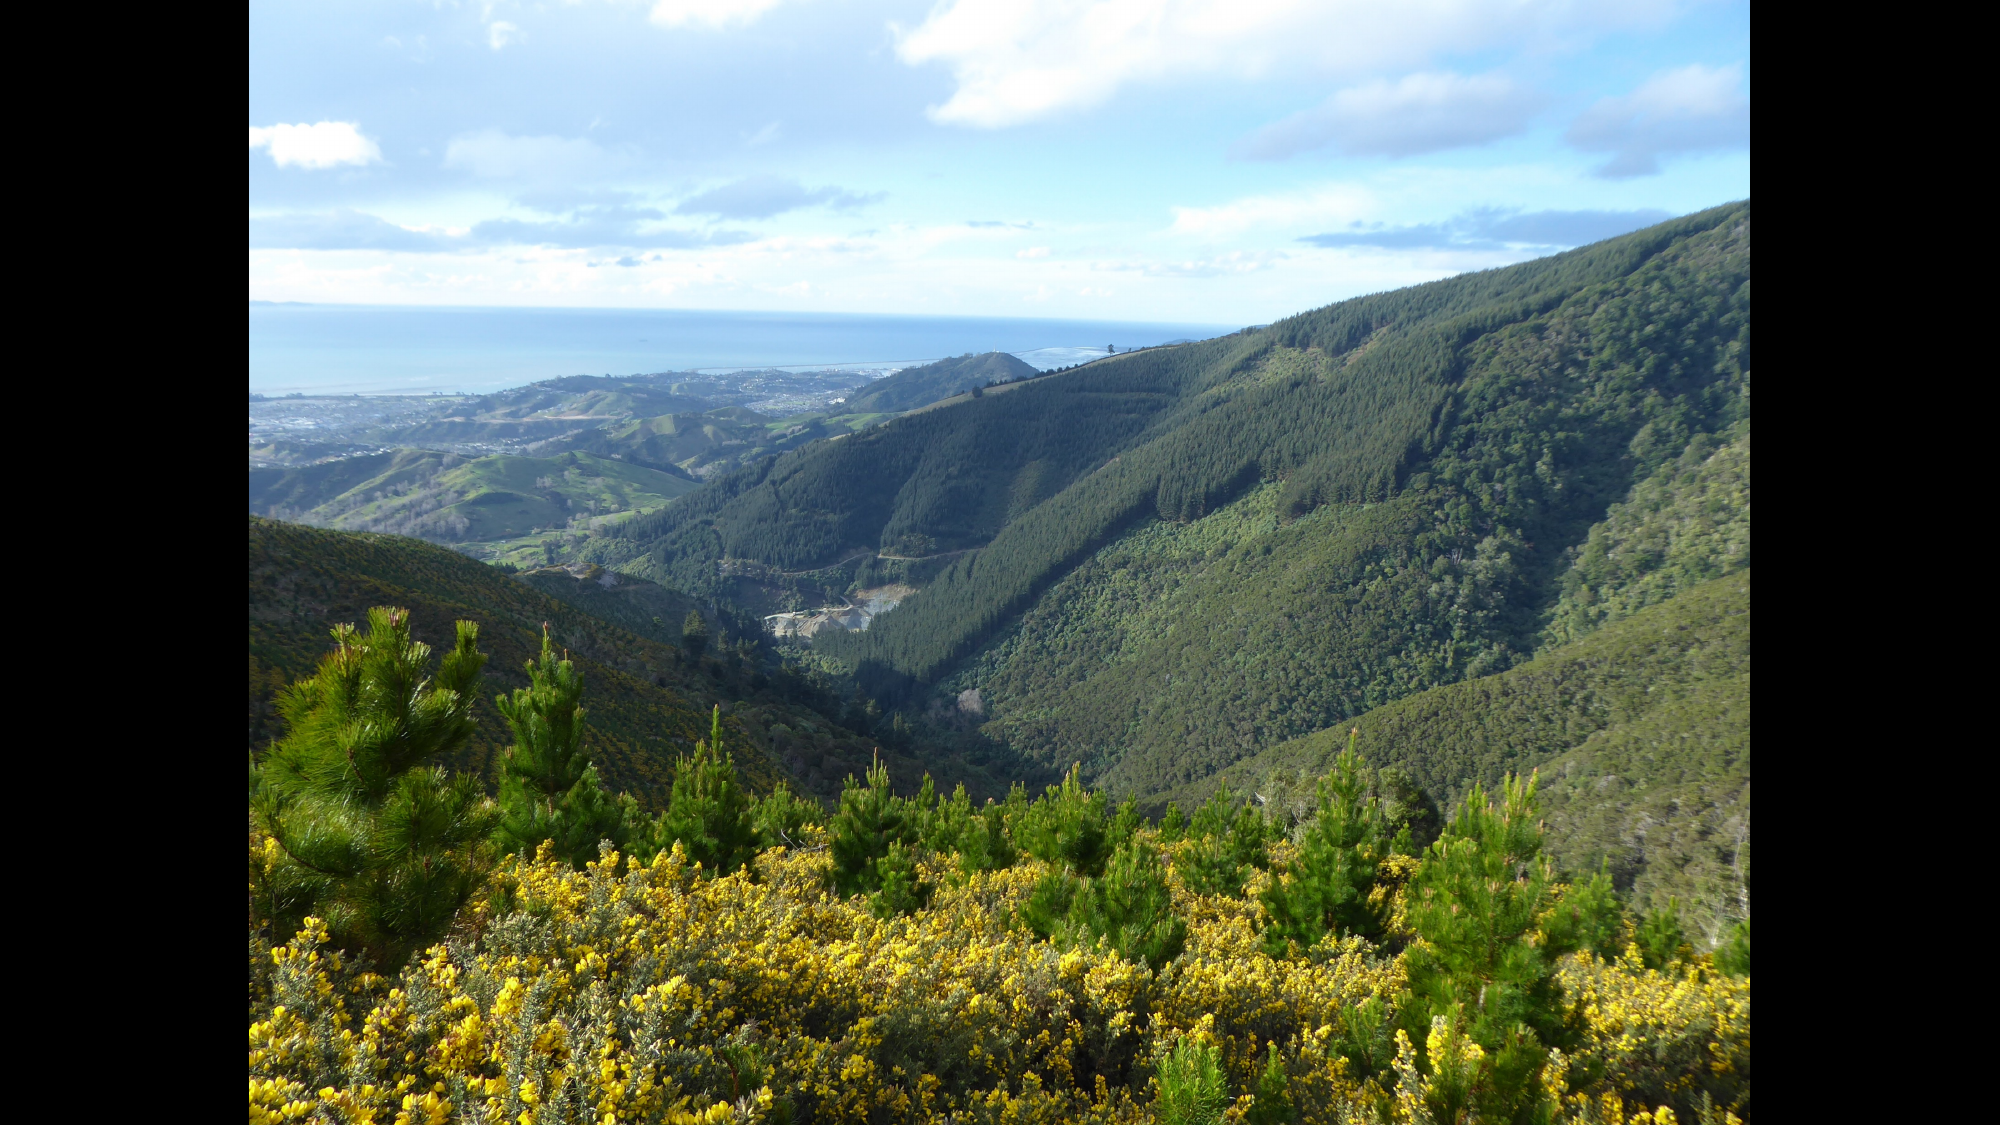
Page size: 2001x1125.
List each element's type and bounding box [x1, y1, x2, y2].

picture [249, 0, 1750, 1125]
